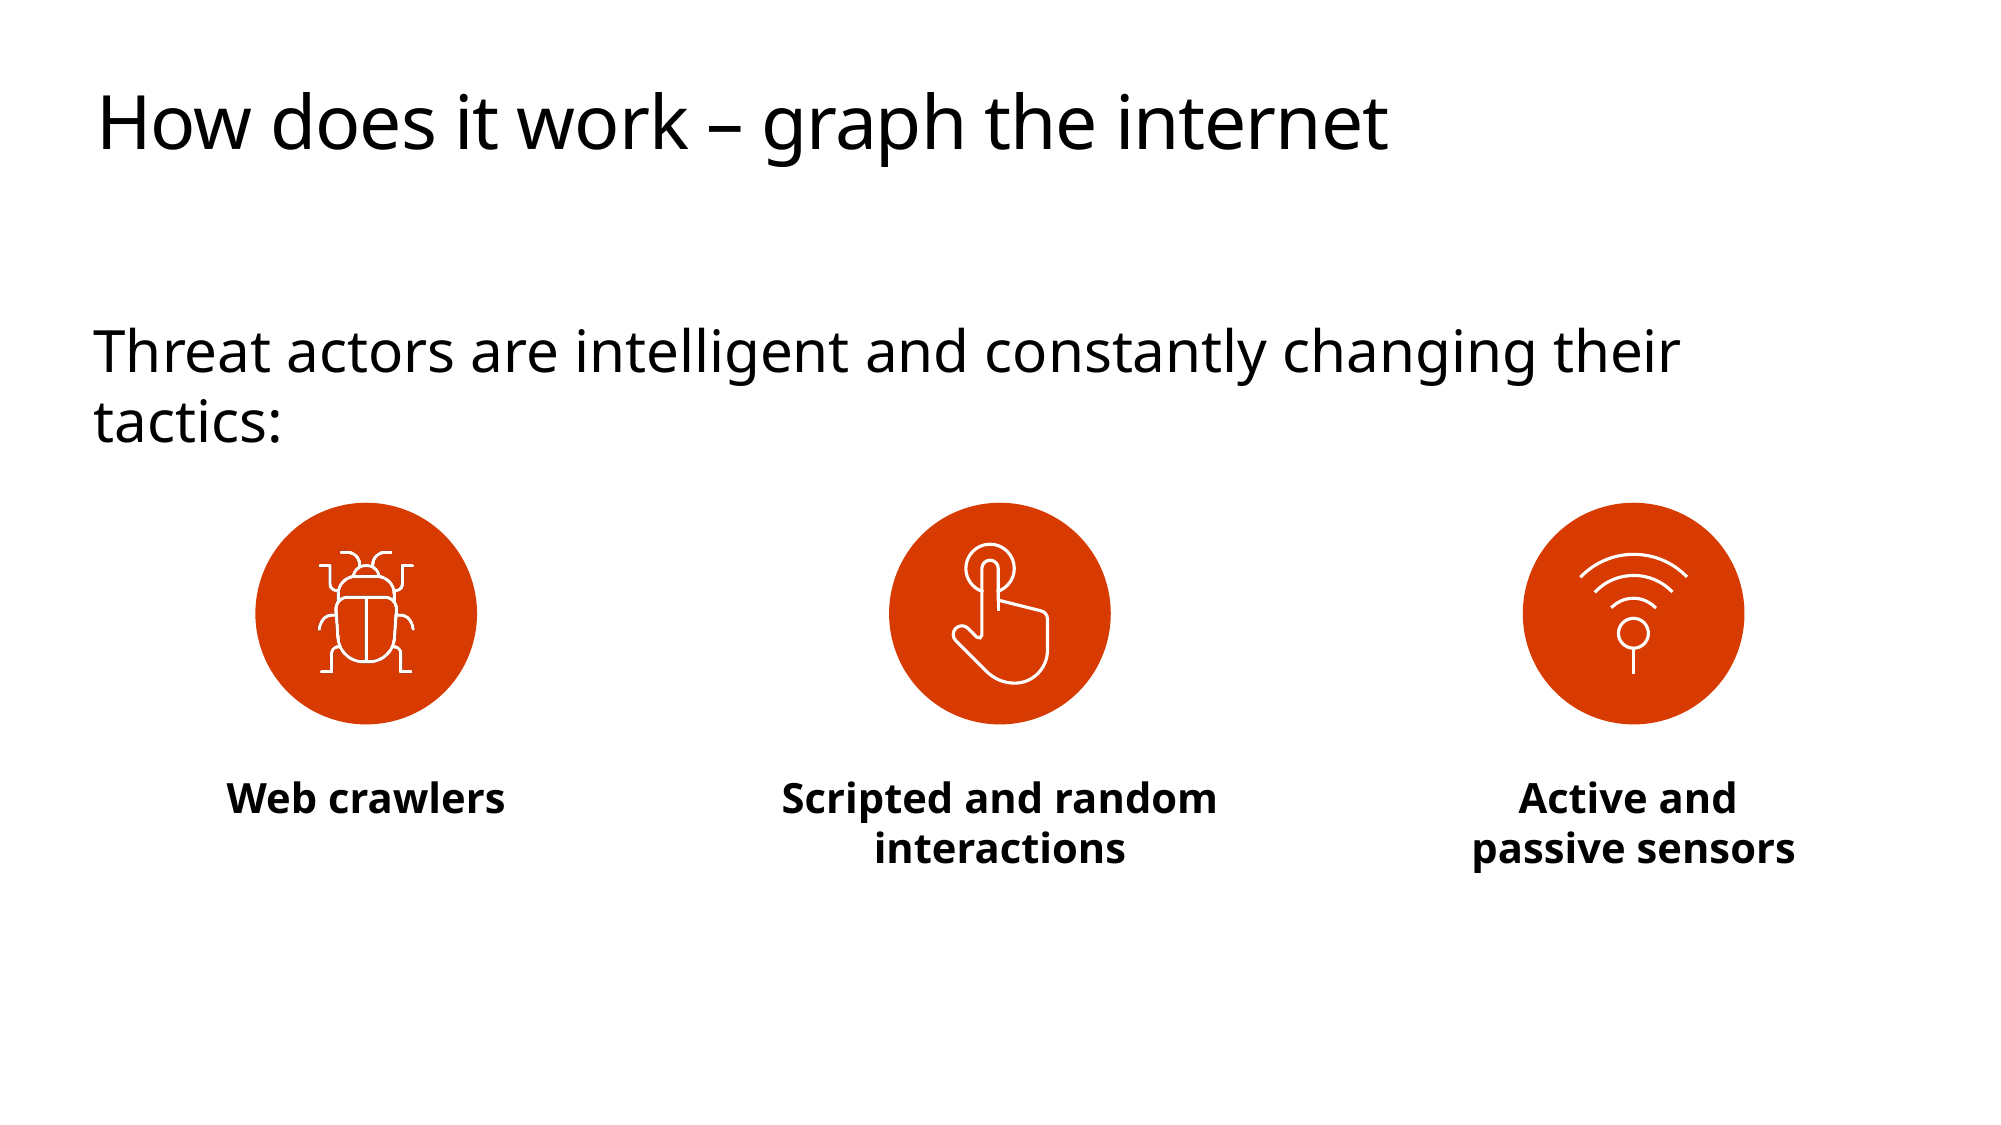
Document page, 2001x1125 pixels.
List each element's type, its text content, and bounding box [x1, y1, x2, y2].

text_box Active and passive sensors [1471, 771, 1796, 872]
text_box Threat actors are intelligent and constantly changing their tactics: [93, 314, 1860, 455]
text_box Web crawlers [226, 771, 506, 822]
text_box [255, 502, 478, 725]
title How does it work – graph the internet [96, 75, 1904, 166]
text_box Scripted and random interactions [781, 771, 1219, 872]
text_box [1522, 502, 1745, 725]
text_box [888, 502, 1111, 725]
